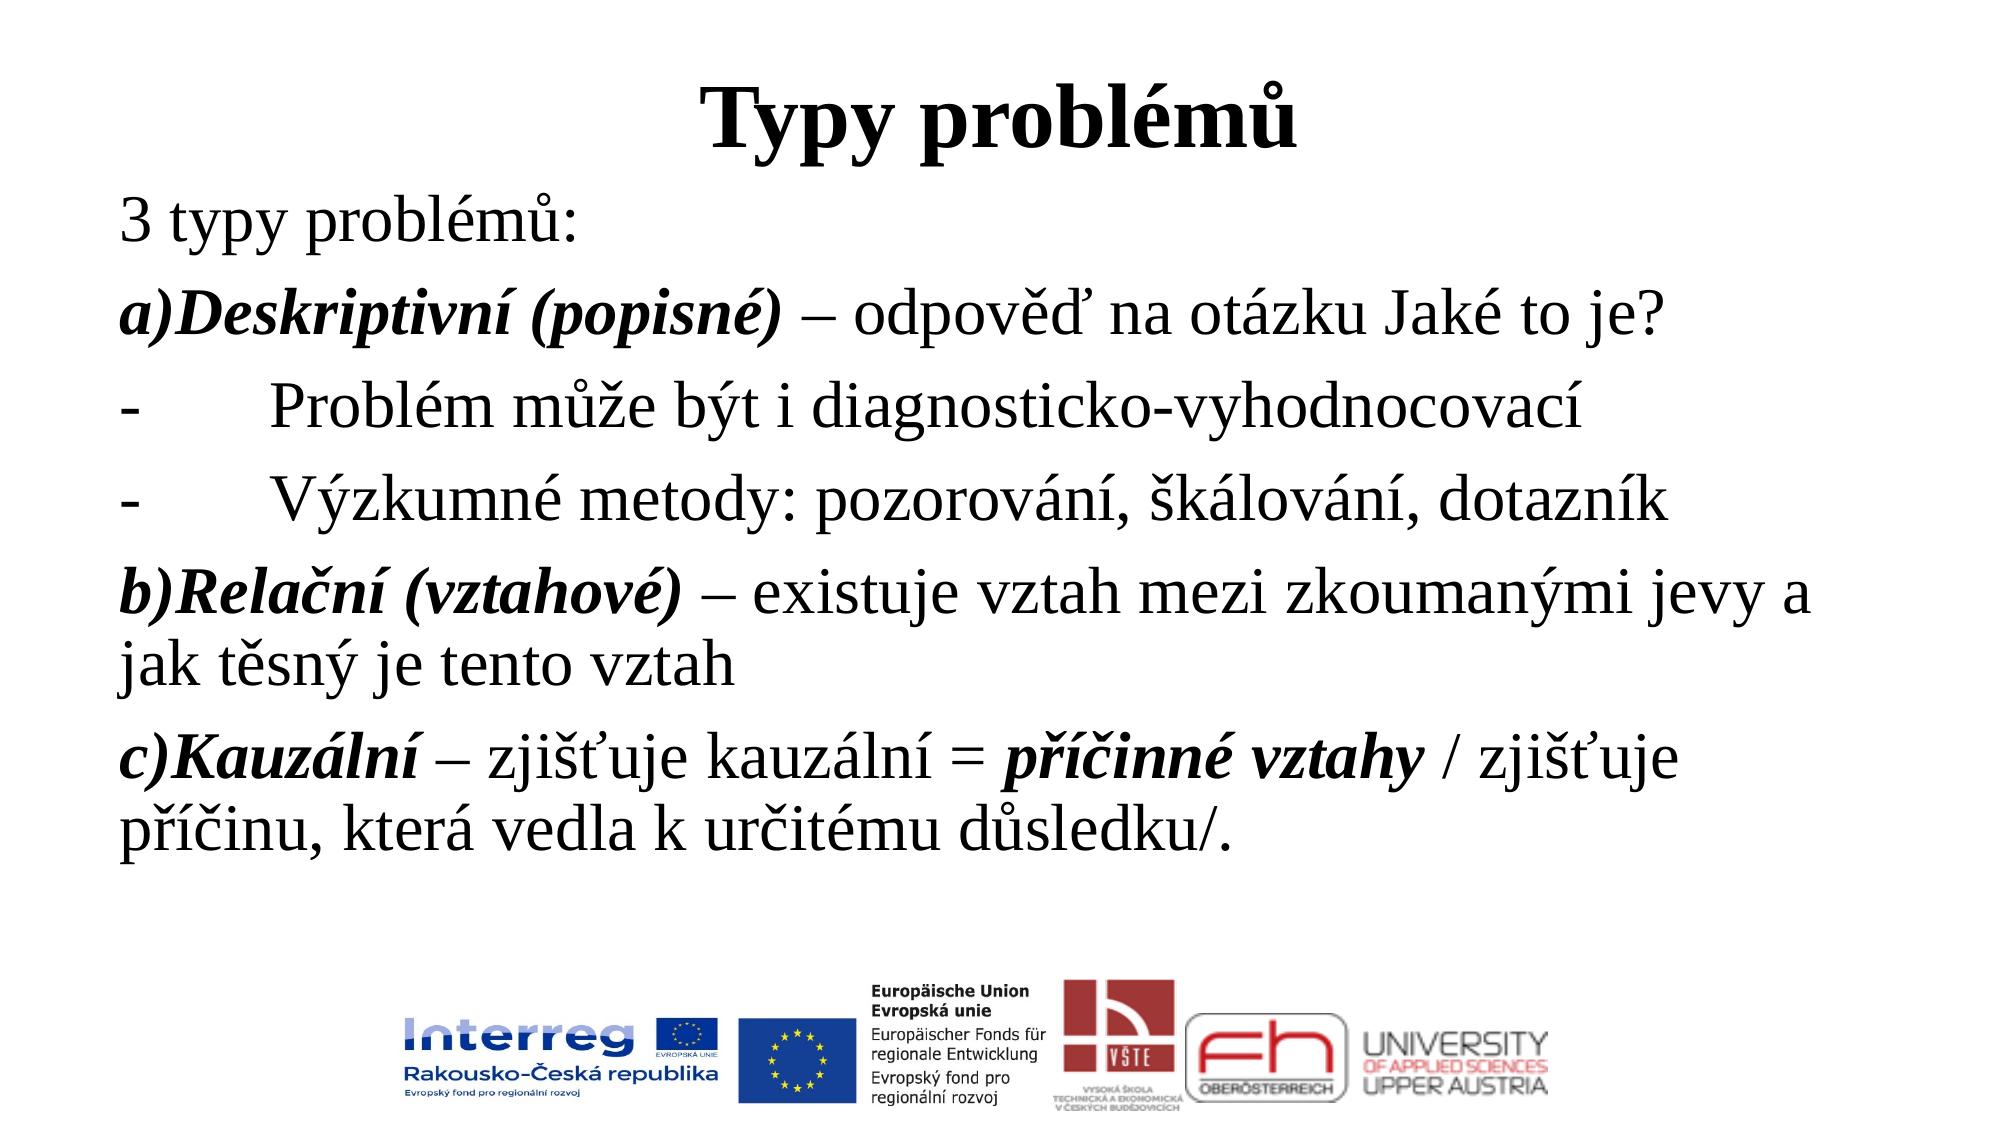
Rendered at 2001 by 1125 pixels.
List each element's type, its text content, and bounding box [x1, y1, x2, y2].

picture [374, 984, 1046, 1125]
picture [1053, 979, 1184, 1111]
list 3 typy problémů: a)Deskriptivní (popisné) – odpověď na otázku Jaké to je? - Problém může být i diagnosticko-vyhodnocovací - Výzkumné metody: pozorování, škálování, dotazník b)Relační (vztahové) – existuje vztah mezi zkoumanými jevy a jak těsný je tento vztah c)Kauzální – zjišťuje kauzální = příčinné vztahy / zjišťuje příčinu, která vedla k určitému důsledku/. [104, 176, 1916, 208]
text_box [74, 208, 1971, 1046]
title Typy problémů [137, 59, 1863, 176]
picture [1185, 1013, 1548, 1103]
